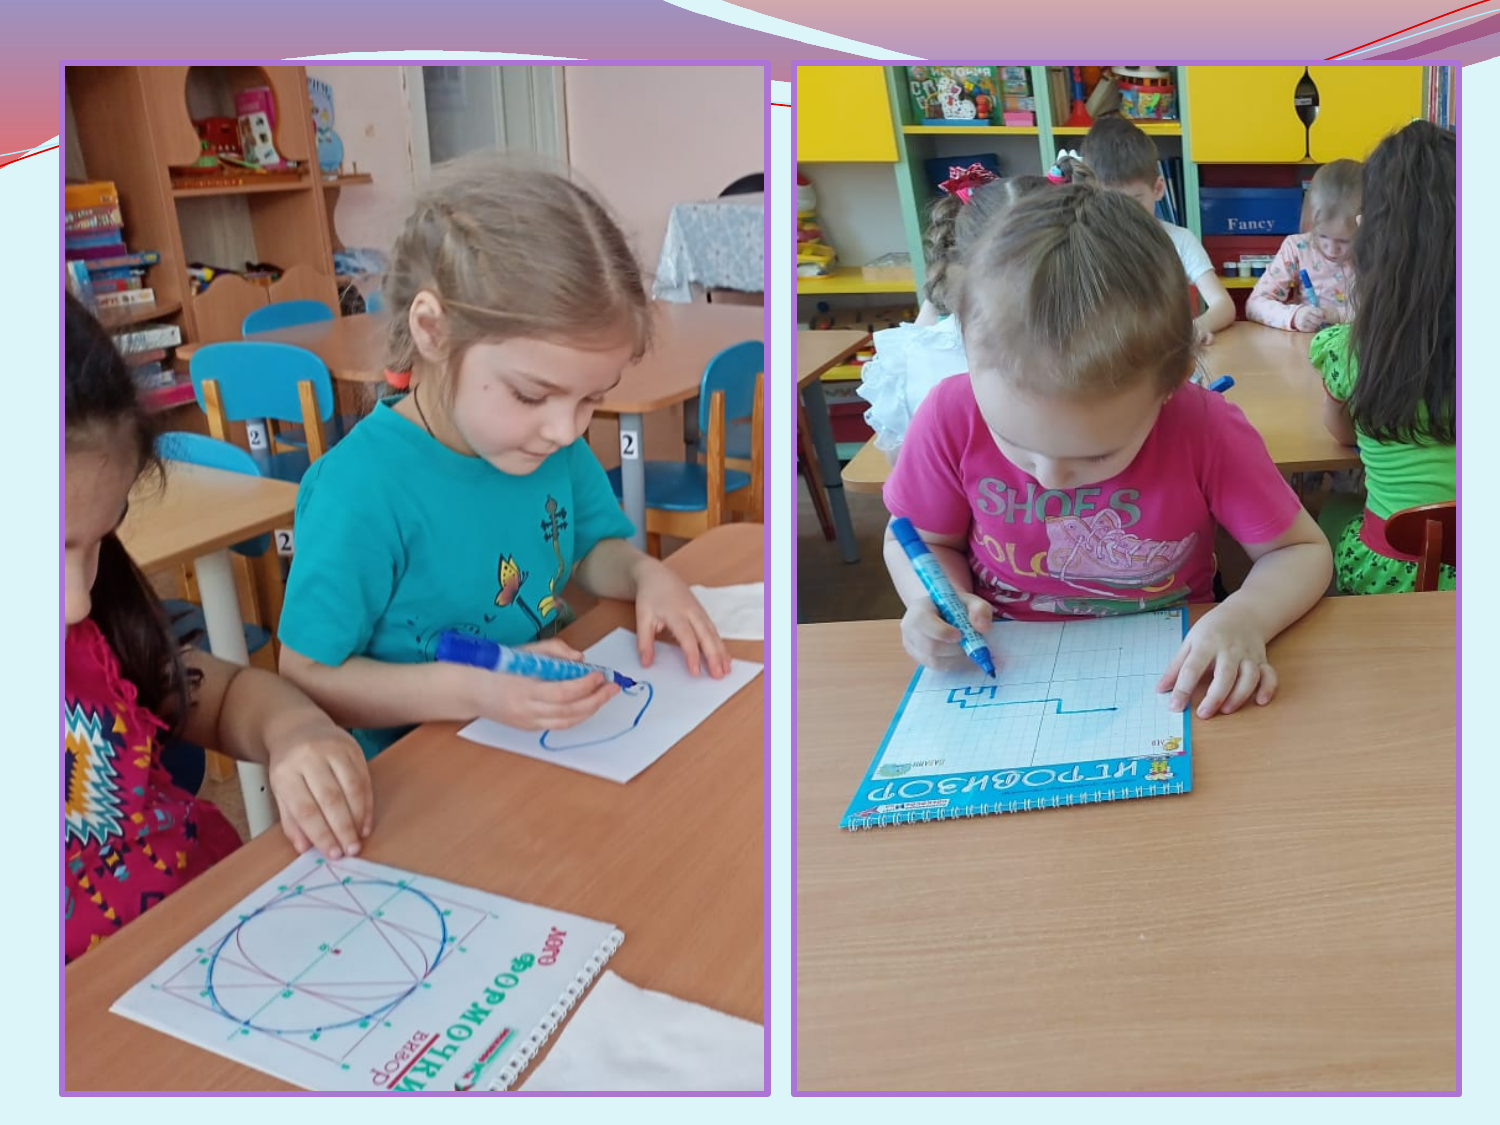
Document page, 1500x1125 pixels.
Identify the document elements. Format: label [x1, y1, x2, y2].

picture [64, 66, 765, 1092]
picture [796, 66, 1457, 1092]
